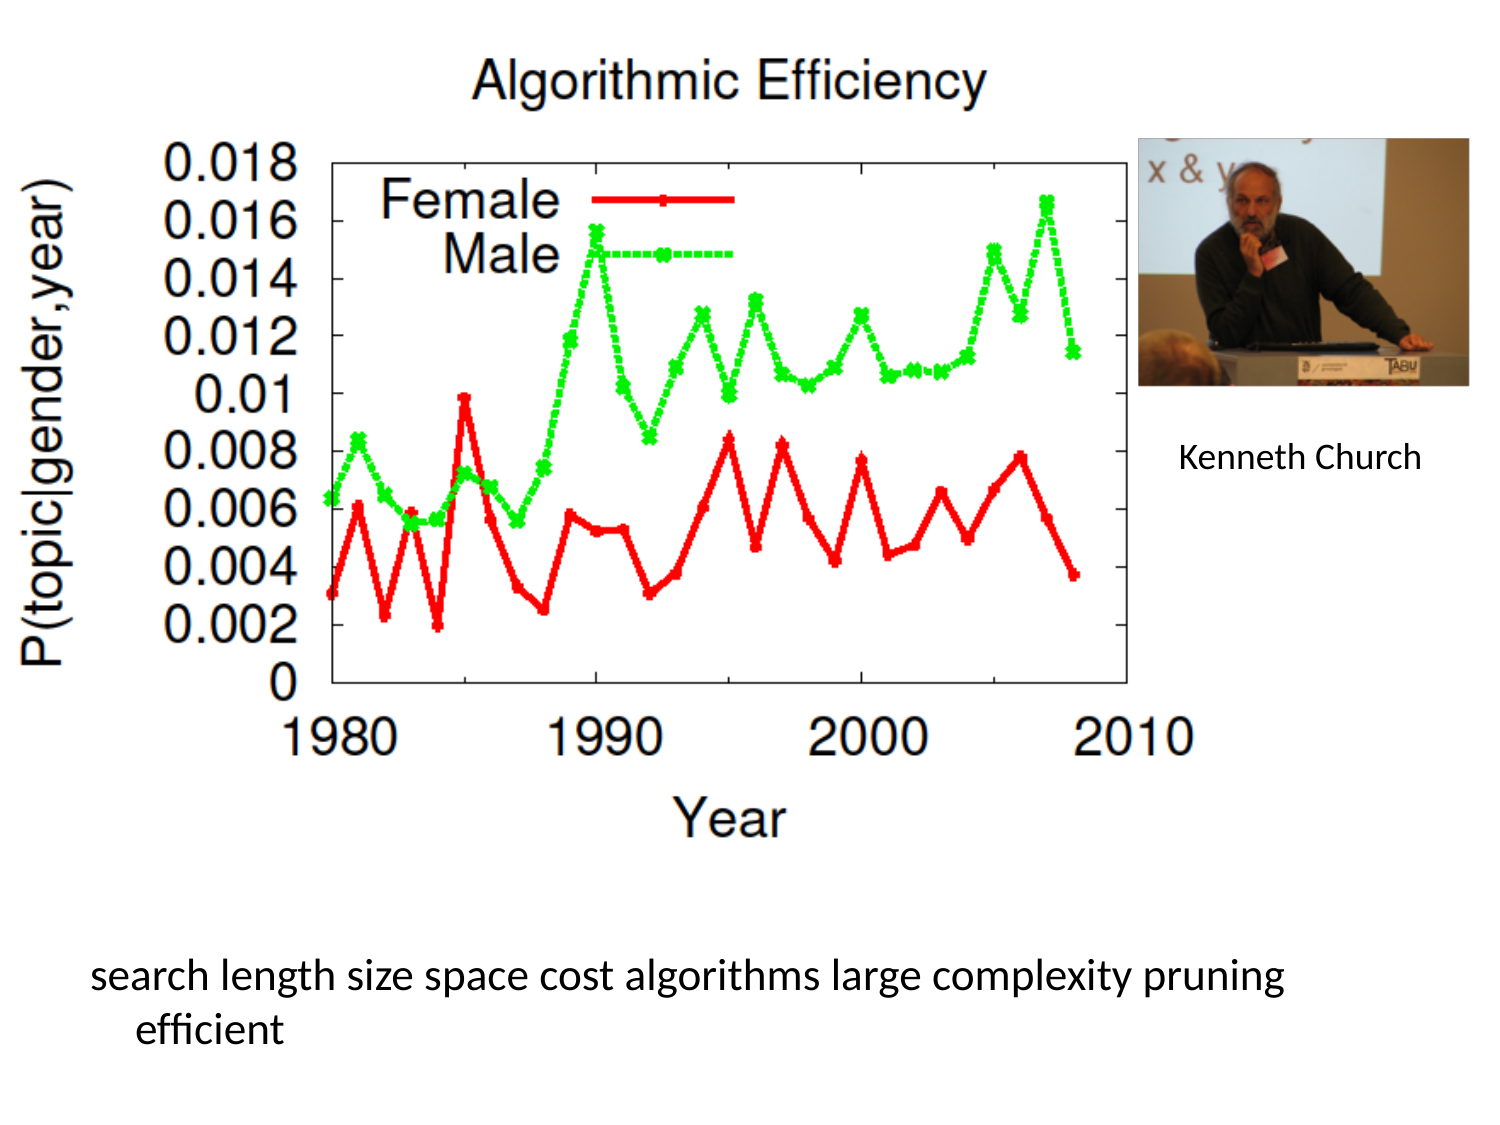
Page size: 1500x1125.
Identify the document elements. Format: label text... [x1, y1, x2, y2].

list search length size space cost algorithms large complexity pruning efﬁcient [75, 937, 1425, 1063]
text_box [0, 0, 1226, 858]
text_box Kenneth Church [1229, 424, 1438, 485]
picture [1137, 137, 1471, 388]
